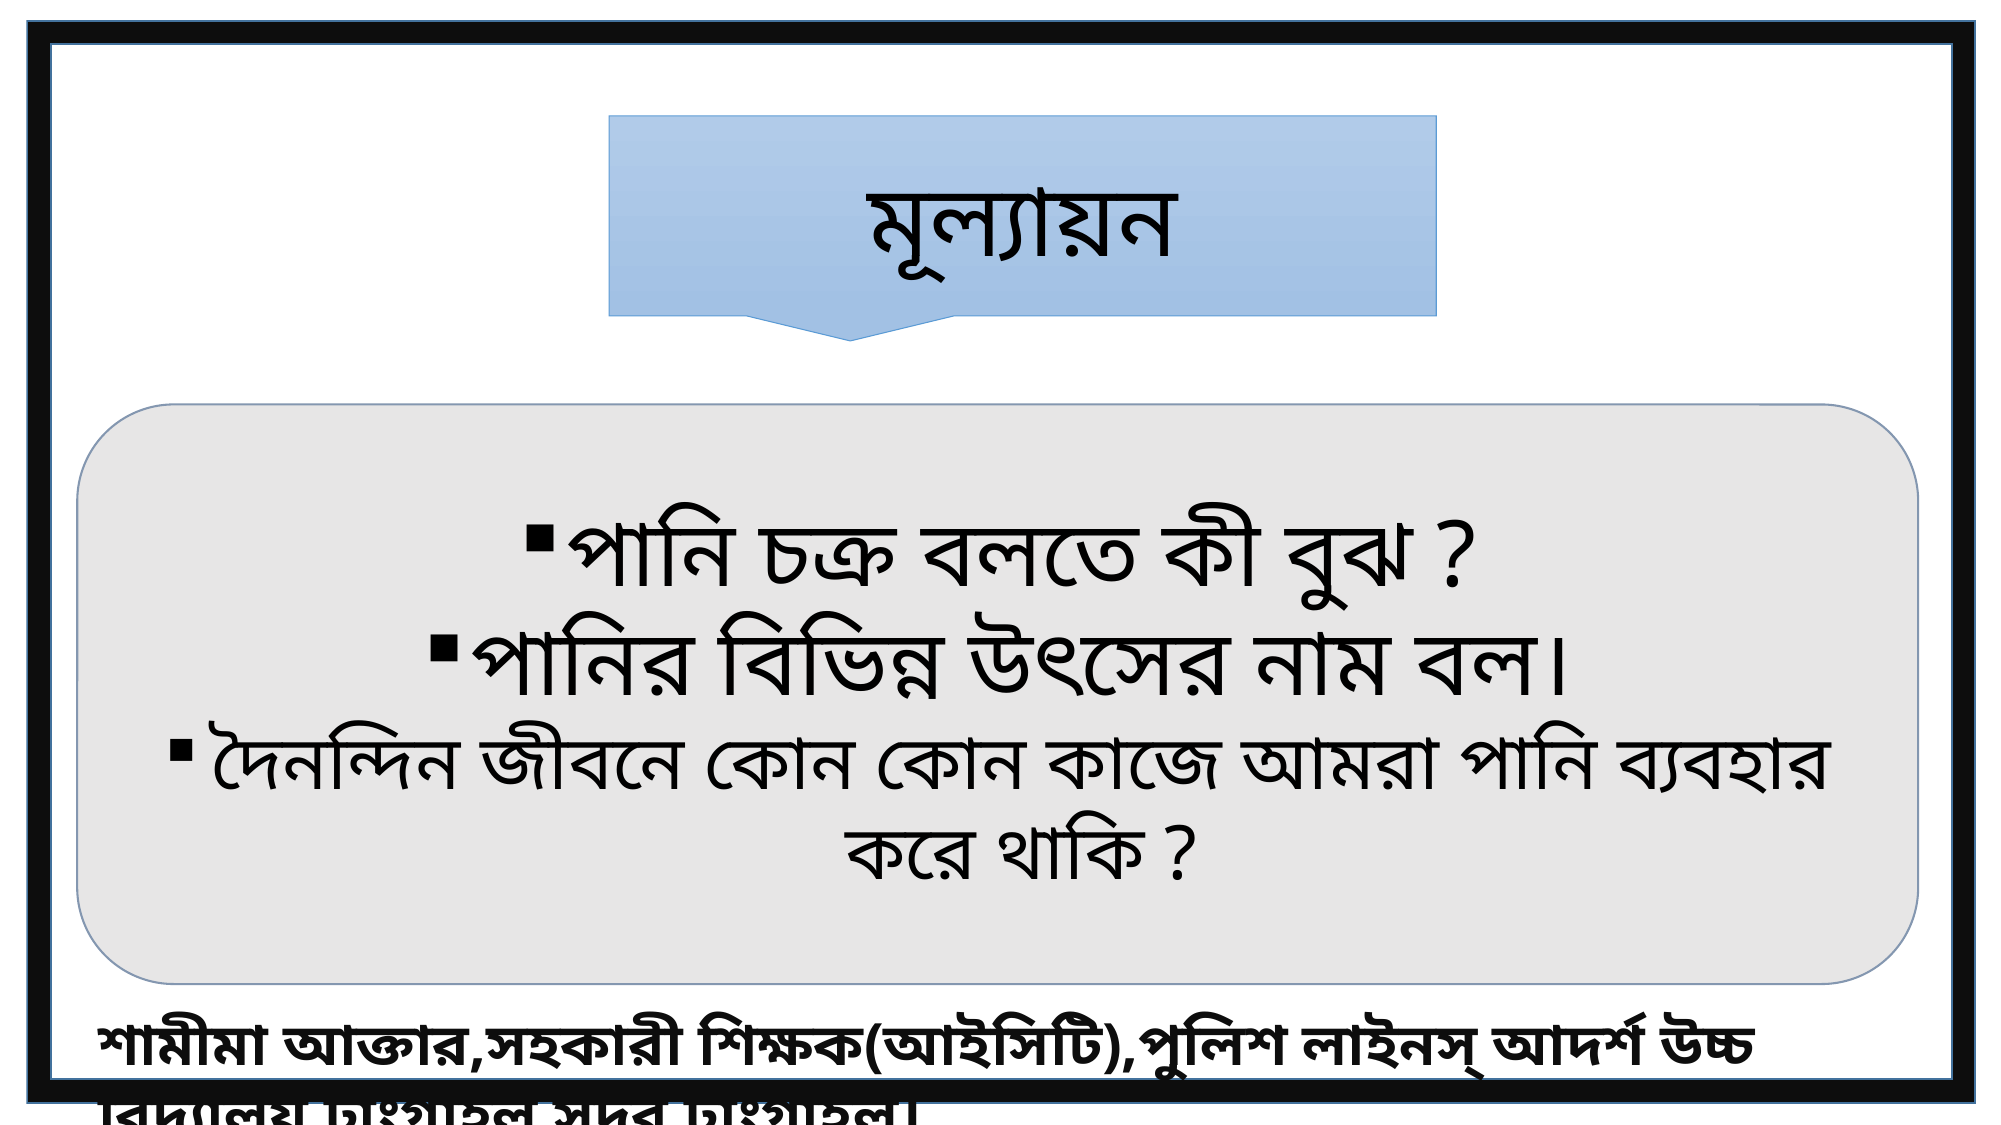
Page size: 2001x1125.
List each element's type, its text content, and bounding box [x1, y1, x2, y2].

text_box পানি চক্র বলতে কী বুঝ ? পানির বিভিন্ন উৎসের নাম বল। দৈনন্দিন জীবনে কোন কোন কাজে আমরা পানি ব্যবহার করে থাকি ? [76, 403, 1920, 986]
text_box মূল্যায়ন [608, 115, 1437, 342]
